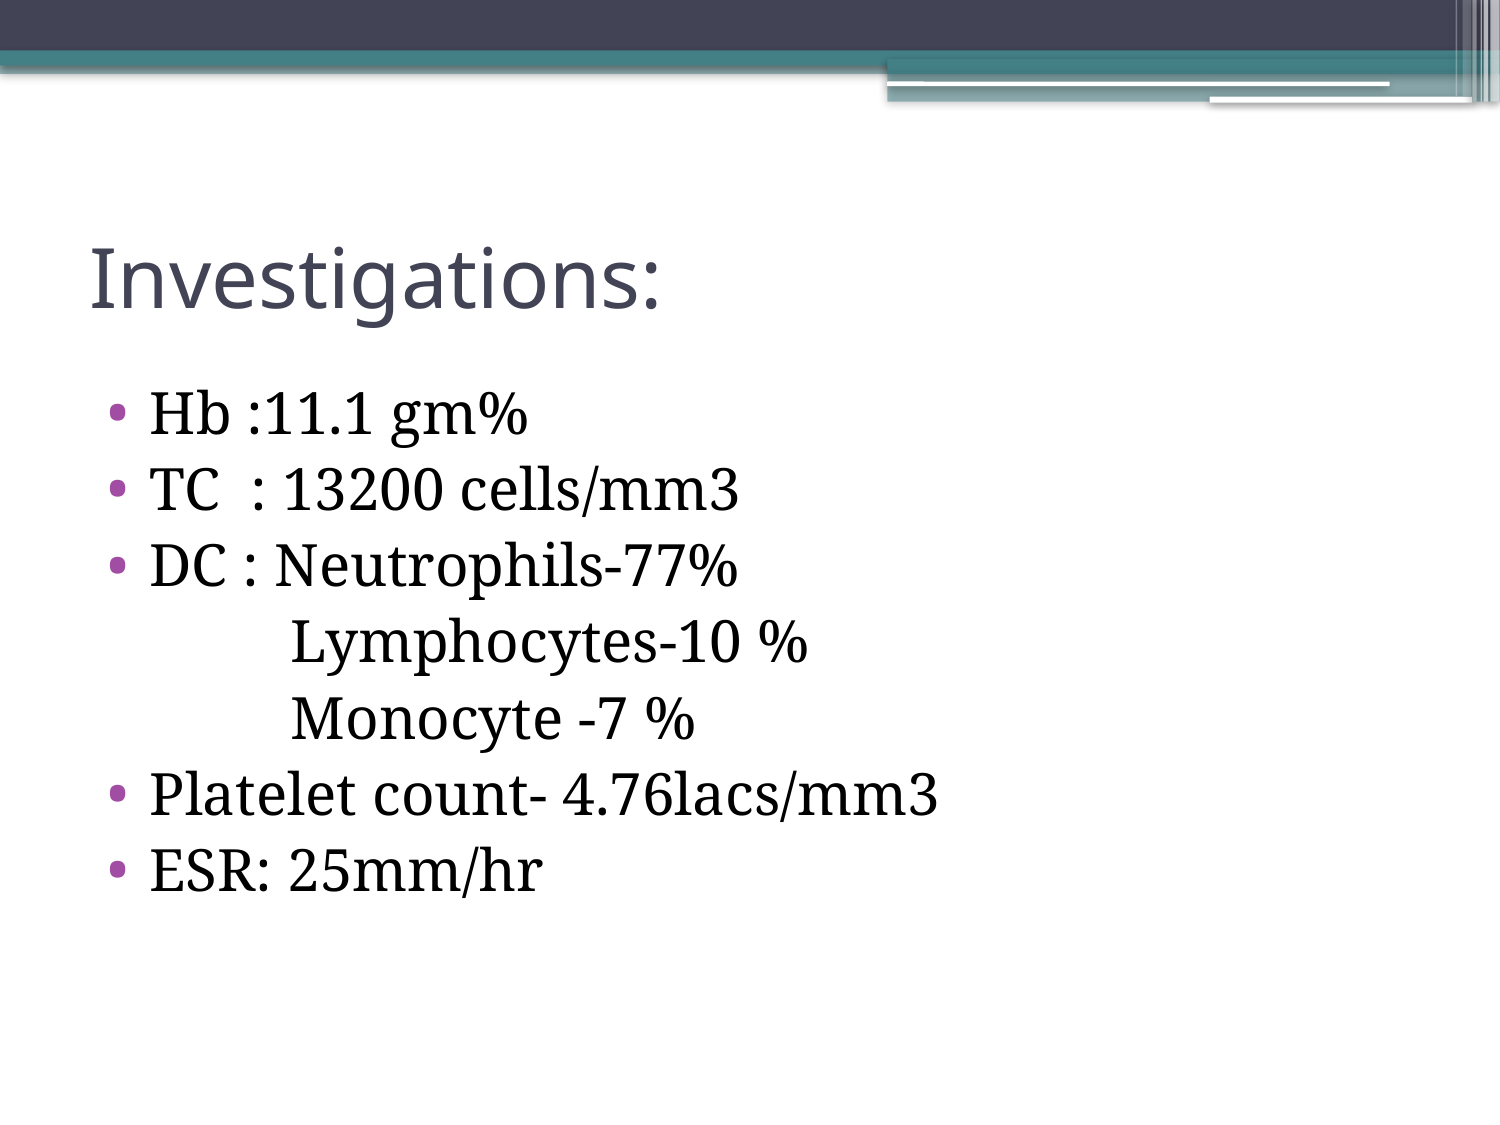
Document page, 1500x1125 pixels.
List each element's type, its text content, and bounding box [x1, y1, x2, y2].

list Hb :11.1 gm% TC : 13200 cells/mm3 DC : Neutrophils-77% Lymphocytes-10 % Monocyte -7 % Platelet count- 4.76lacs/mm3 ESR: 25mm/hr [75, 368, 1425, 1079]
title Investigations: [75, 187, 1425, 363]
